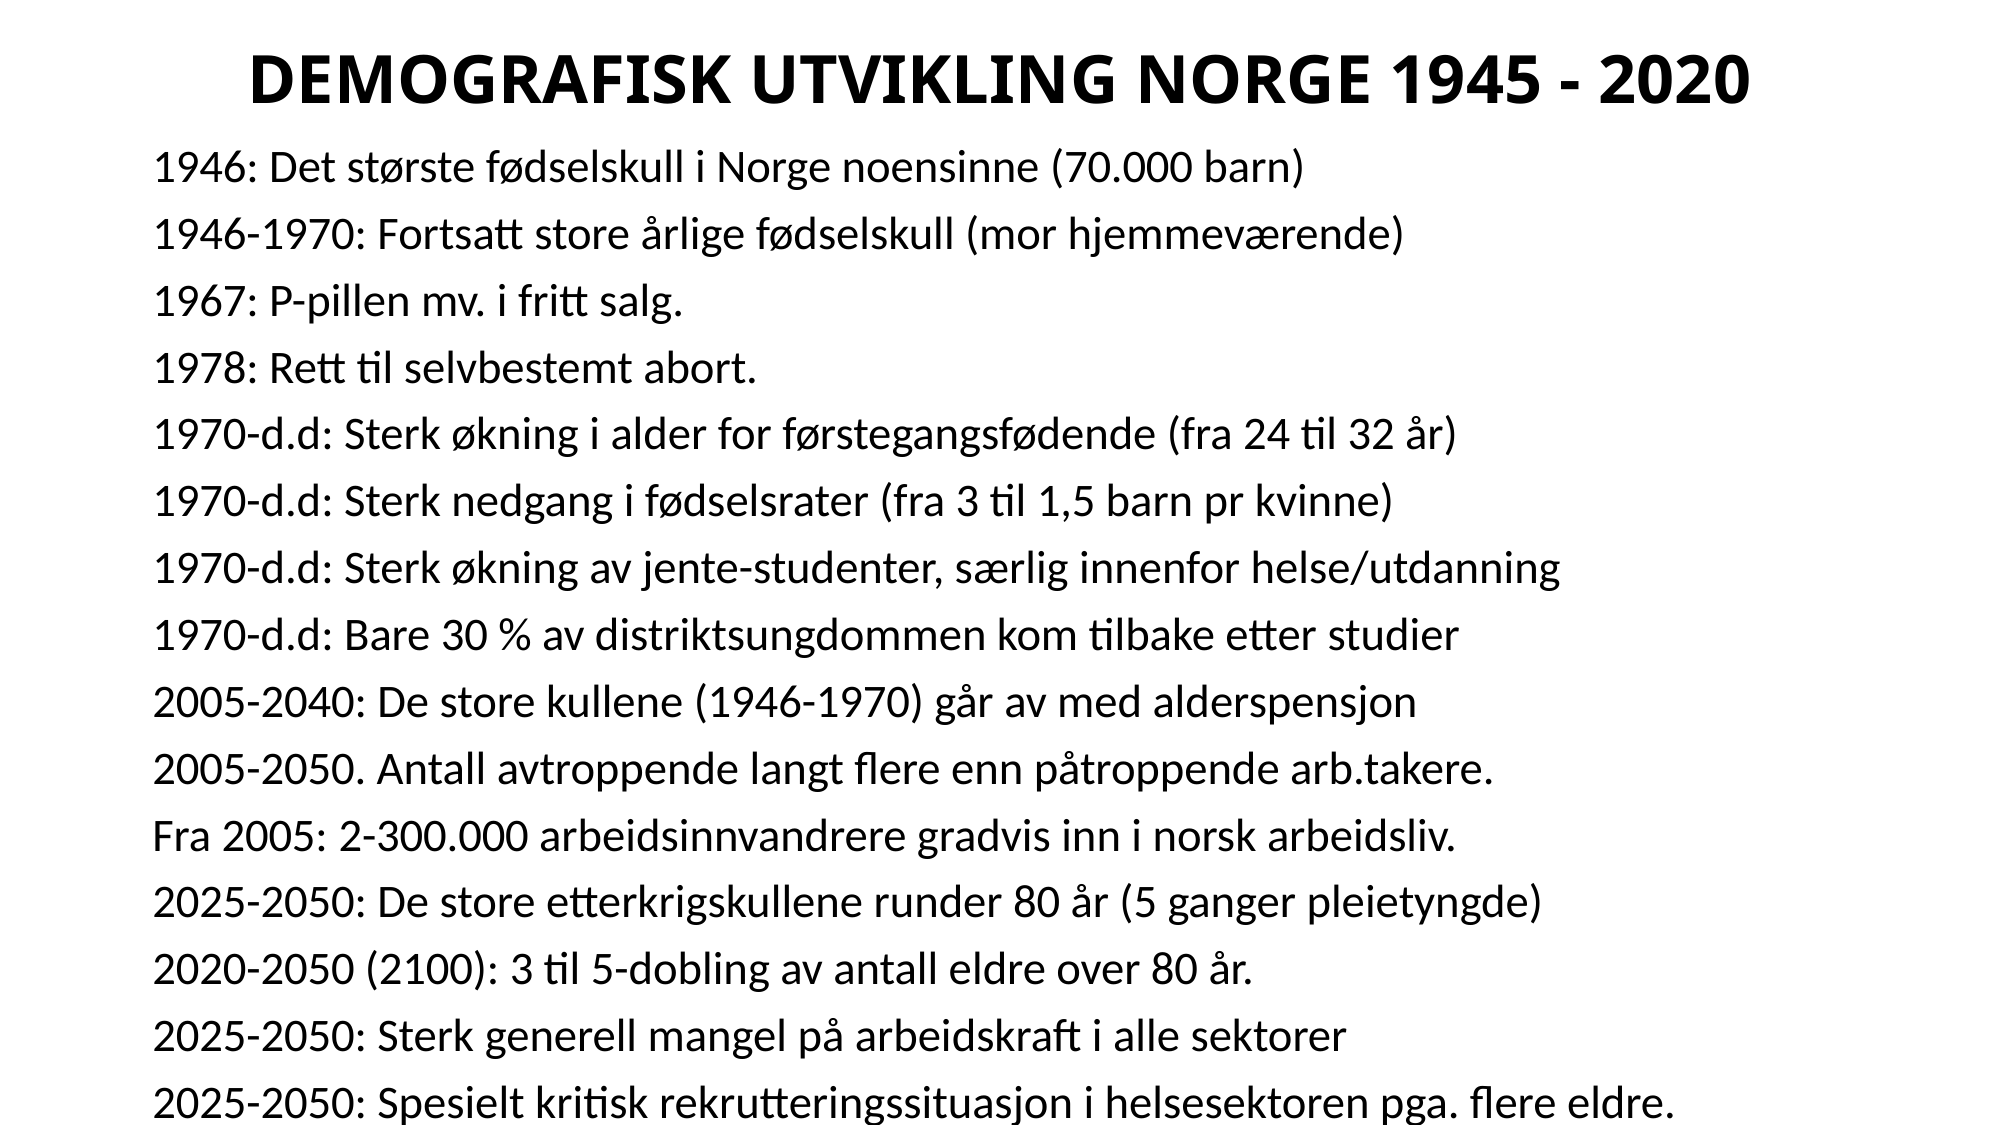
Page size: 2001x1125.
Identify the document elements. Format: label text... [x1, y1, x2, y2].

list 1946: Det største fødselskull i Norge noensinne (70.000 barn) 1946-1970: Fortsatt store årlige fødselskull (mor hjemmeværende) 1967: P-pillen mv. i fritt salg. 1978: Rett til selvbestemt abort. 1970-d.d: Sterk økning i alder for førstegangsfødende (fra 24 til 32 år) 1970-d.d: Sterk nedgang i fødselsrater (fra 3 til 1,5 barn pr kvinne) 1970-d.d: Sterk økning av jente-studenter, særlig innenfor helse/utdanning 1970-d.d: Bare 30 % av distriktsungdommen kom tilbake etter studier 2005-2040: De store kullene (1946-1970) går av med alderspensjon 2005-2050. Antall avtroppende langt flere enn påtroppende arb.takere. Fra 2005: 2-300.000 arbeidsinnvandrere gradvis inn i norsk arbeidsliv. 2025-2050: De store etterkrigskullene runder 80 år (5 ganger pleietyngde) 2020-2050 (2100): 3 til 5-dobling av antall eldre over 80 år. 2025-2050: Sterk generell mangel på arbeidskraft i alle sektorer 2025-2050: Spesielt kritisk rekrutteringssituasjon i helsesektoren pga. flere eldre. [137, 134, 1824, 1125]
title DEMOGRAFISK UTVIKLING NORGE 1945 - 2020 [137, 32, 1863, 132]
